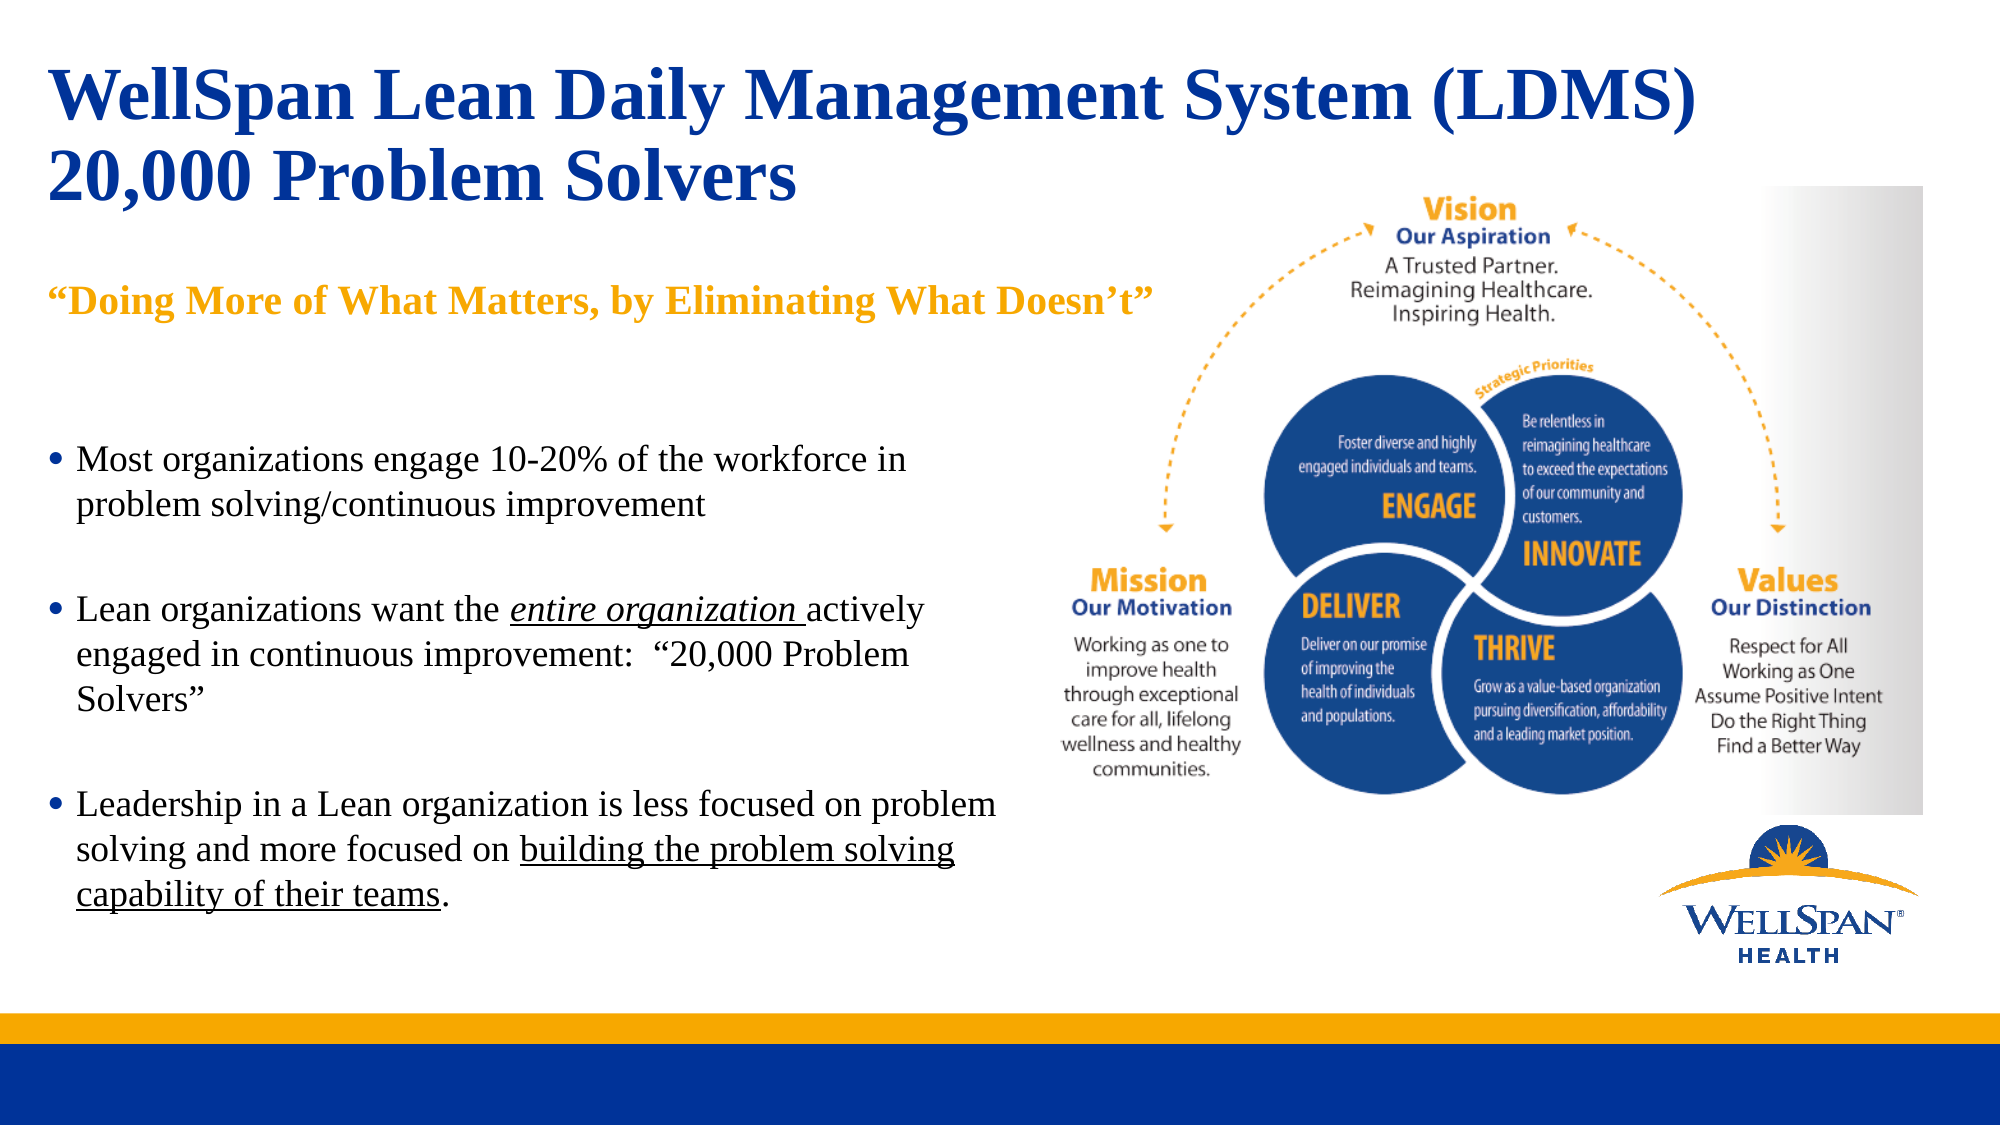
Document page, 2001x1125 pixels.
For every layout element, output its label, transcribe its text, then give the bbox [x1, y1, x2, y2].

picture [1034, 186, 1923, 815]
picture [1658, 825, 1919, 963]
text_box Most organizations engage 10-20% of the workforce in problem solving/continuous improvement Lean organizations want the entire organization actively engaged in continuous improvement: “20,000 Problem Solvers” Leadership in a Lean organization is less focused on problem solving and more focused on building the problem solving capability of their teams. [32, 426, 1021, 962]
list “Doing More of What Matters, by Eliminating What Doesn’t” [32, 270, 1034, 346]
title WellSpan Lean Daily Management System (LDMS) 20,000 Problem Solvers [32, 47, 1853, 265]
